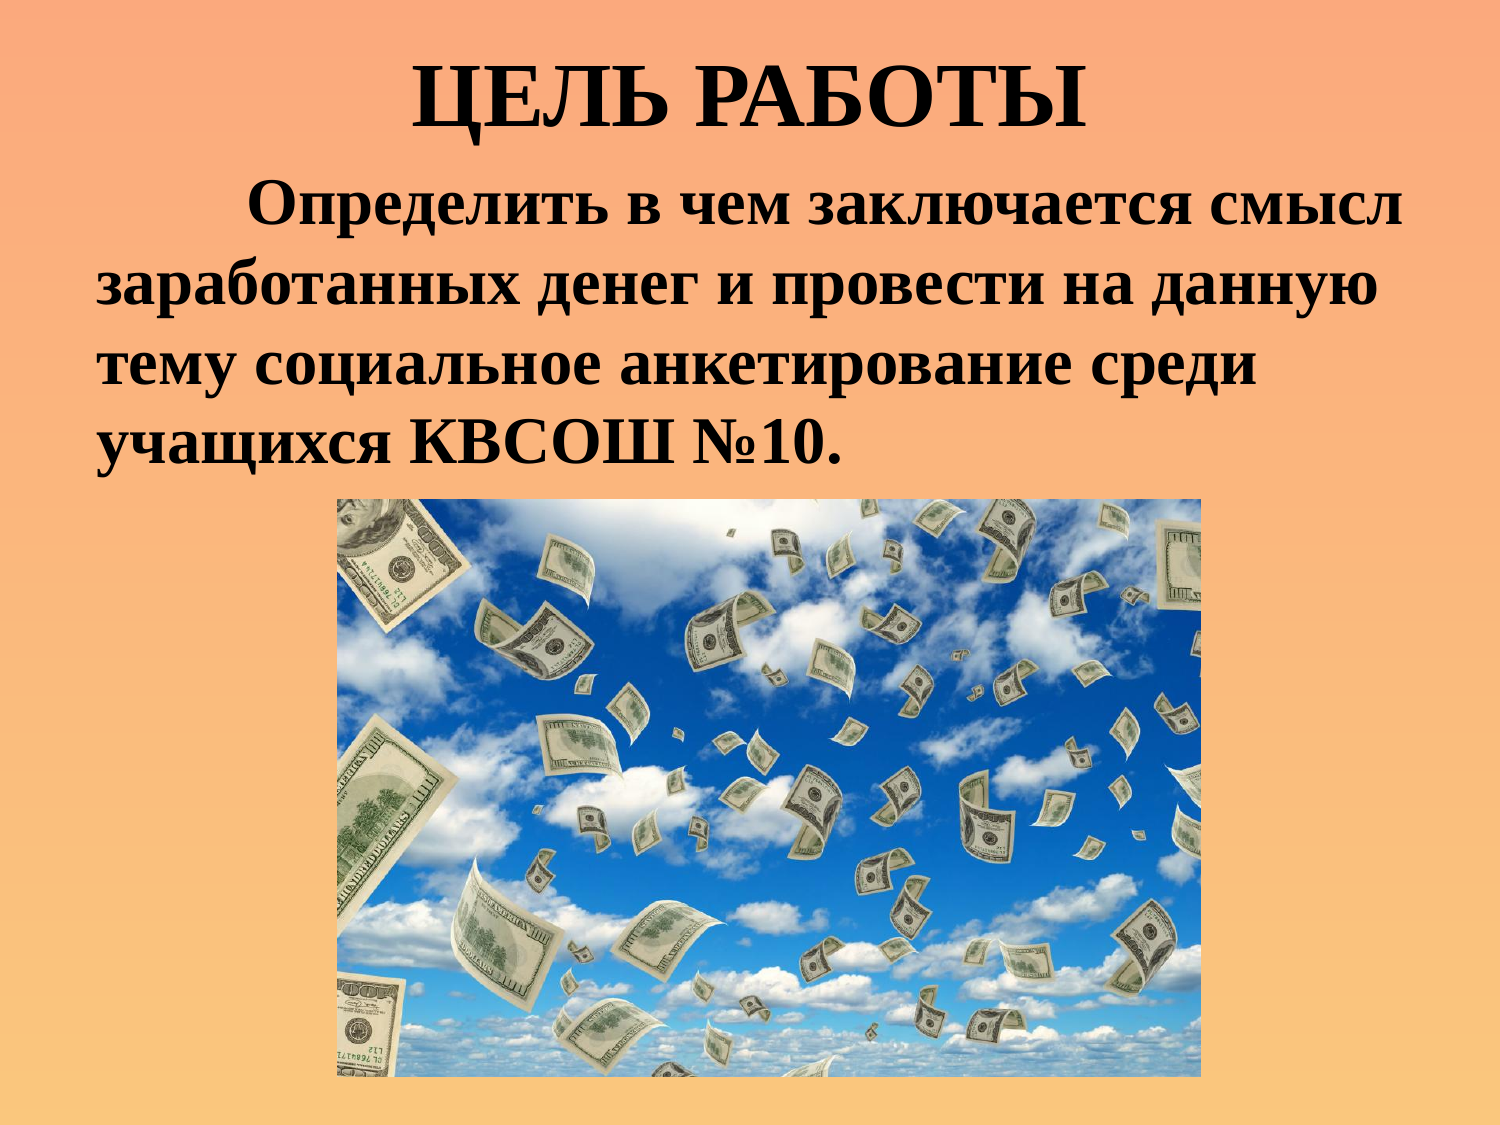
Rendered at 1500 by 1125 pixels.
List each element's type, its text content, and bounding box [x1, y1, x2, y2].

title ЦЕЛЬ РАБОТЫ [75, 24, 1425, 149]
picture [337, 499, 1201, 1077]
list Определить в чем заключается смысл заработанных денег и провести на данную тему социальное анкетирование среди учащихся КВСОШ №10. [24, 149, 1475, 1005]
